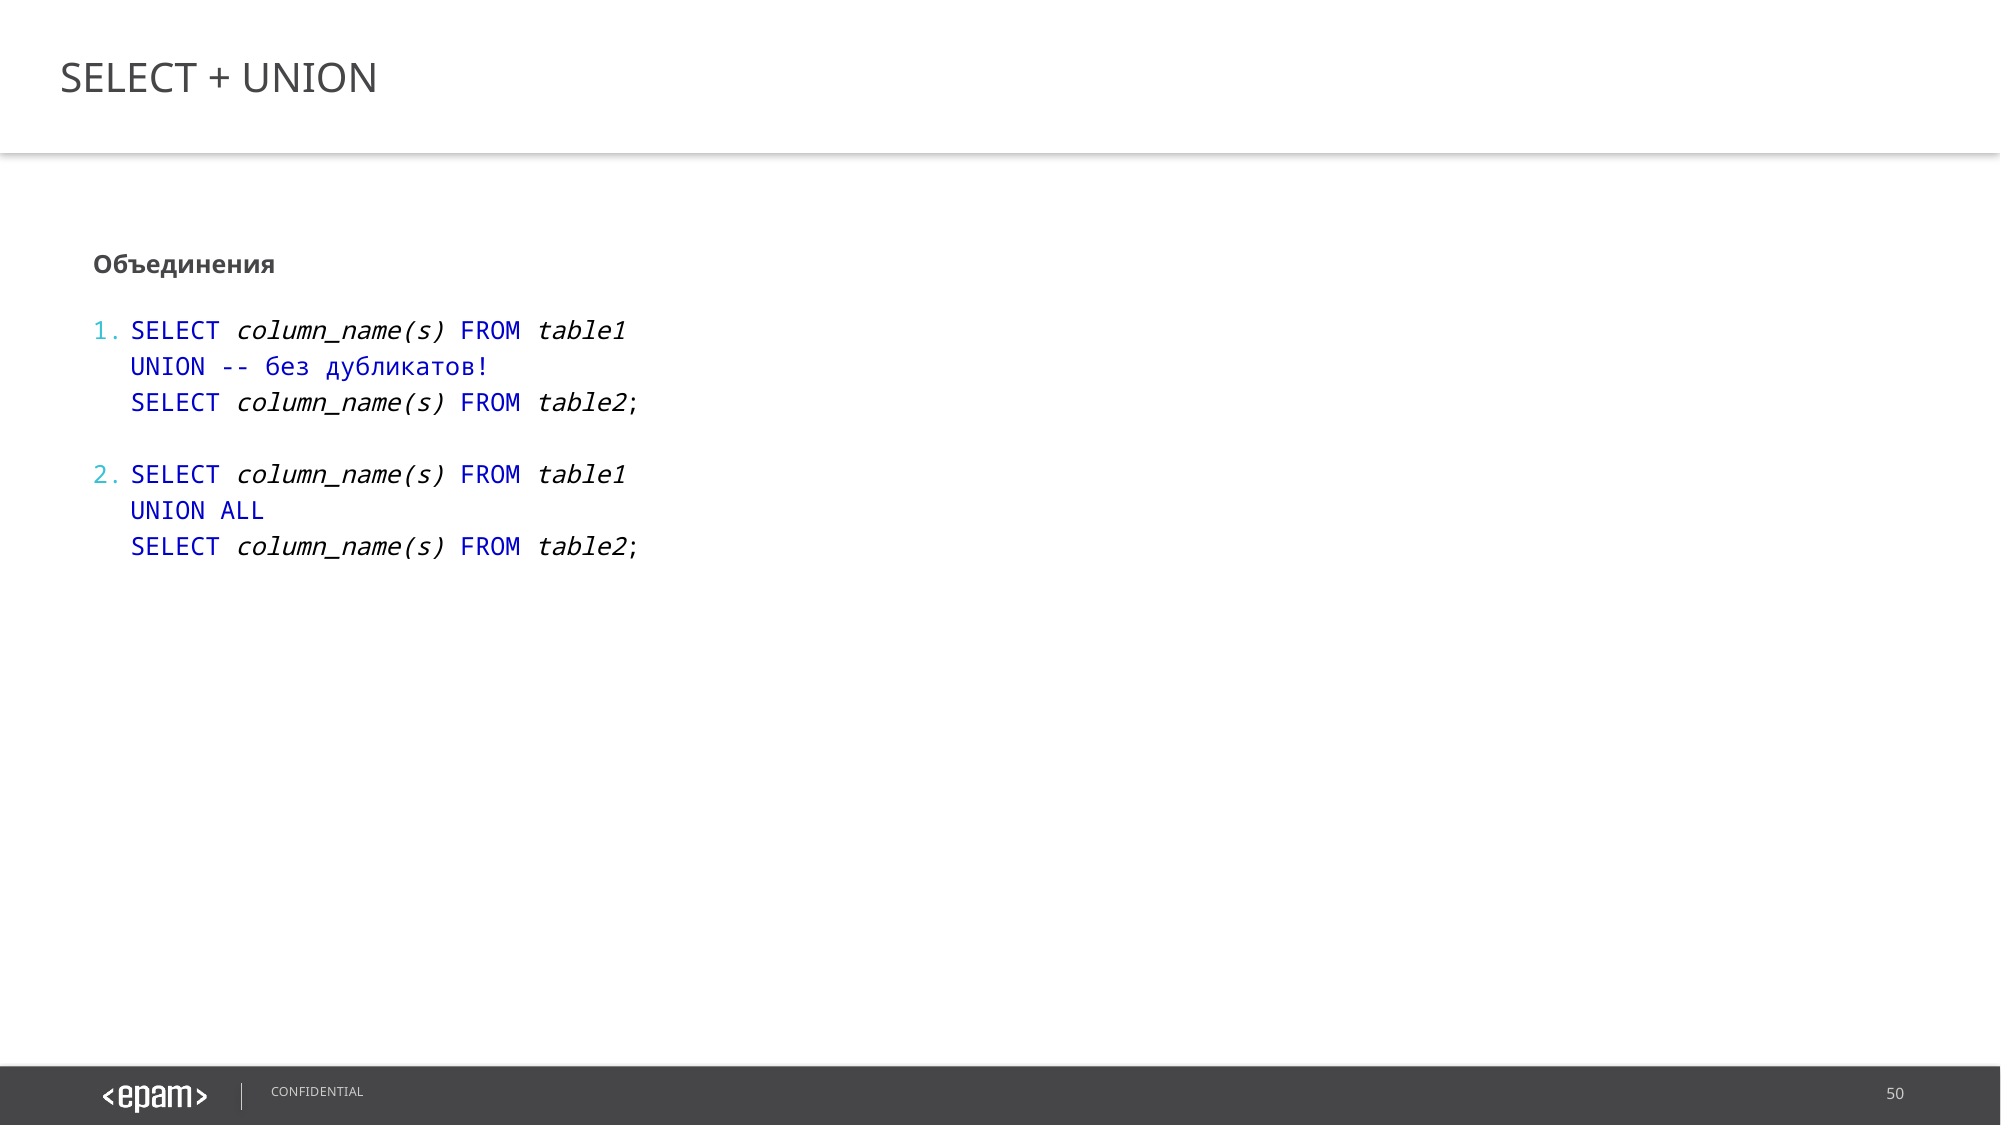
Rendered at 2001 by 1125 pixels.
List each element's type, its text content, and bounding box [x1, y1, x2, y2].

list Объединения SELECT column_name(s) FROM table1 UNION -- без дубликатов! SELECT column_name(s) FROM table2; SELECT column_name(s) FROM table1 UNION ALL SELECT column_name(s) FROM table2; [78, 235, 1922, 986]
list SELECT + UNION [0, 0, 2000, 153]
picture [102, 1085, 207, 1113]
